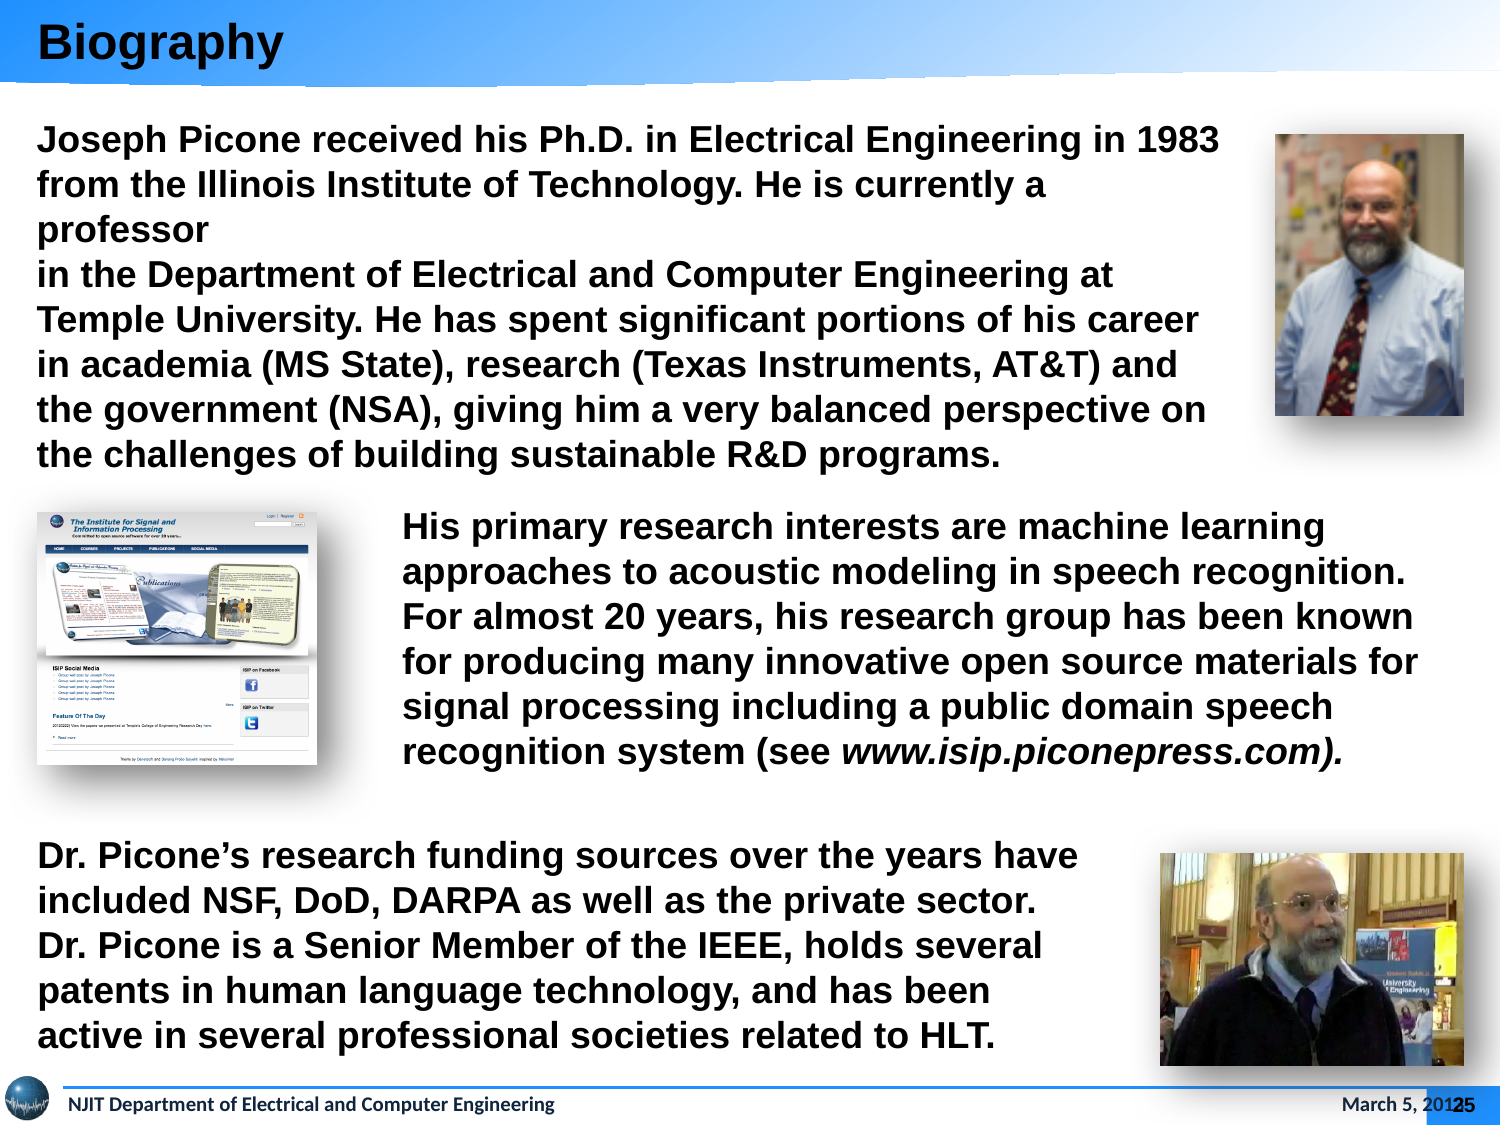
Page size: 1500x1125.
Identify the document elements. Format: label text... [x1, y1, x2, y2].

picture [1159, 852, 1464, 1066]
picture [4, 1075, 50, 1121]
text_box His primary research interests are machine learning approaches to acoustic modeling in speech recognition. For almost 20 years, his research group has been known for producing many innovative open source materials for signal processing including a public domain speech recognition system (see www.isip.piconepress.com). [402, 502, 1464, 788]
text_box Dr. Picone’s research funding sources over the years have included NSF, DoD, DARPA as well as the private sector. Dr. Picone is a Senior Member of the IEEE, holds several patents in human language technology, and has been active in several professional societies related to HLT. [37, 830, 1084, 1049]
text_box Biography [37, 9, 1460, 70]
picture [37, 512, 318, 765]
text_box Joseph Picone received his Ph.D. in Electrical Engineering in 1983 from the Illinois Institute of Technology. He is currently a professor in the Department of Electrical and Computer Engineering at Temple University. He has spent significant portions of his career in academia (MS State), research (Texas Instruments, AT&T) and the government (NSA), giving him a very balanced perspective on the challenges of building sustainable R&D programs. [36, 115, 1230, 439]
picture [1275, 133, 1464, 416]
